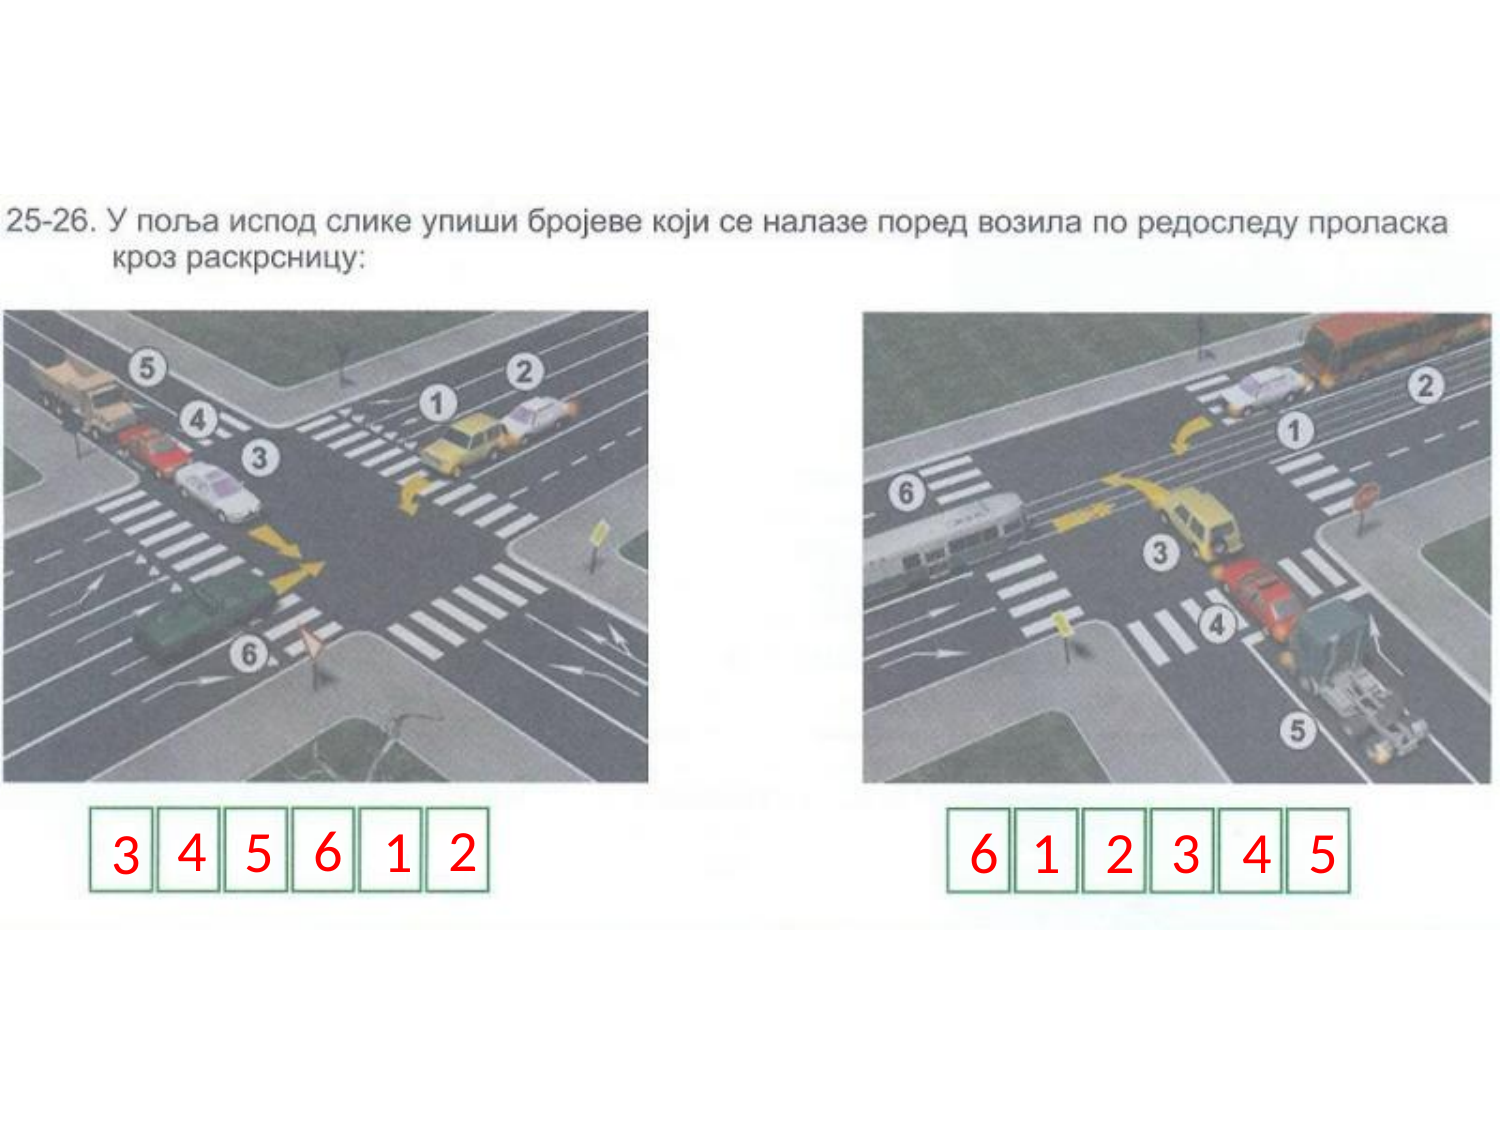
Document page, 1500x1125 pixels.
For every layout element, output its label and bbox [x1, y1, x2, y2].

picture [0, 194, 1500, 931]
